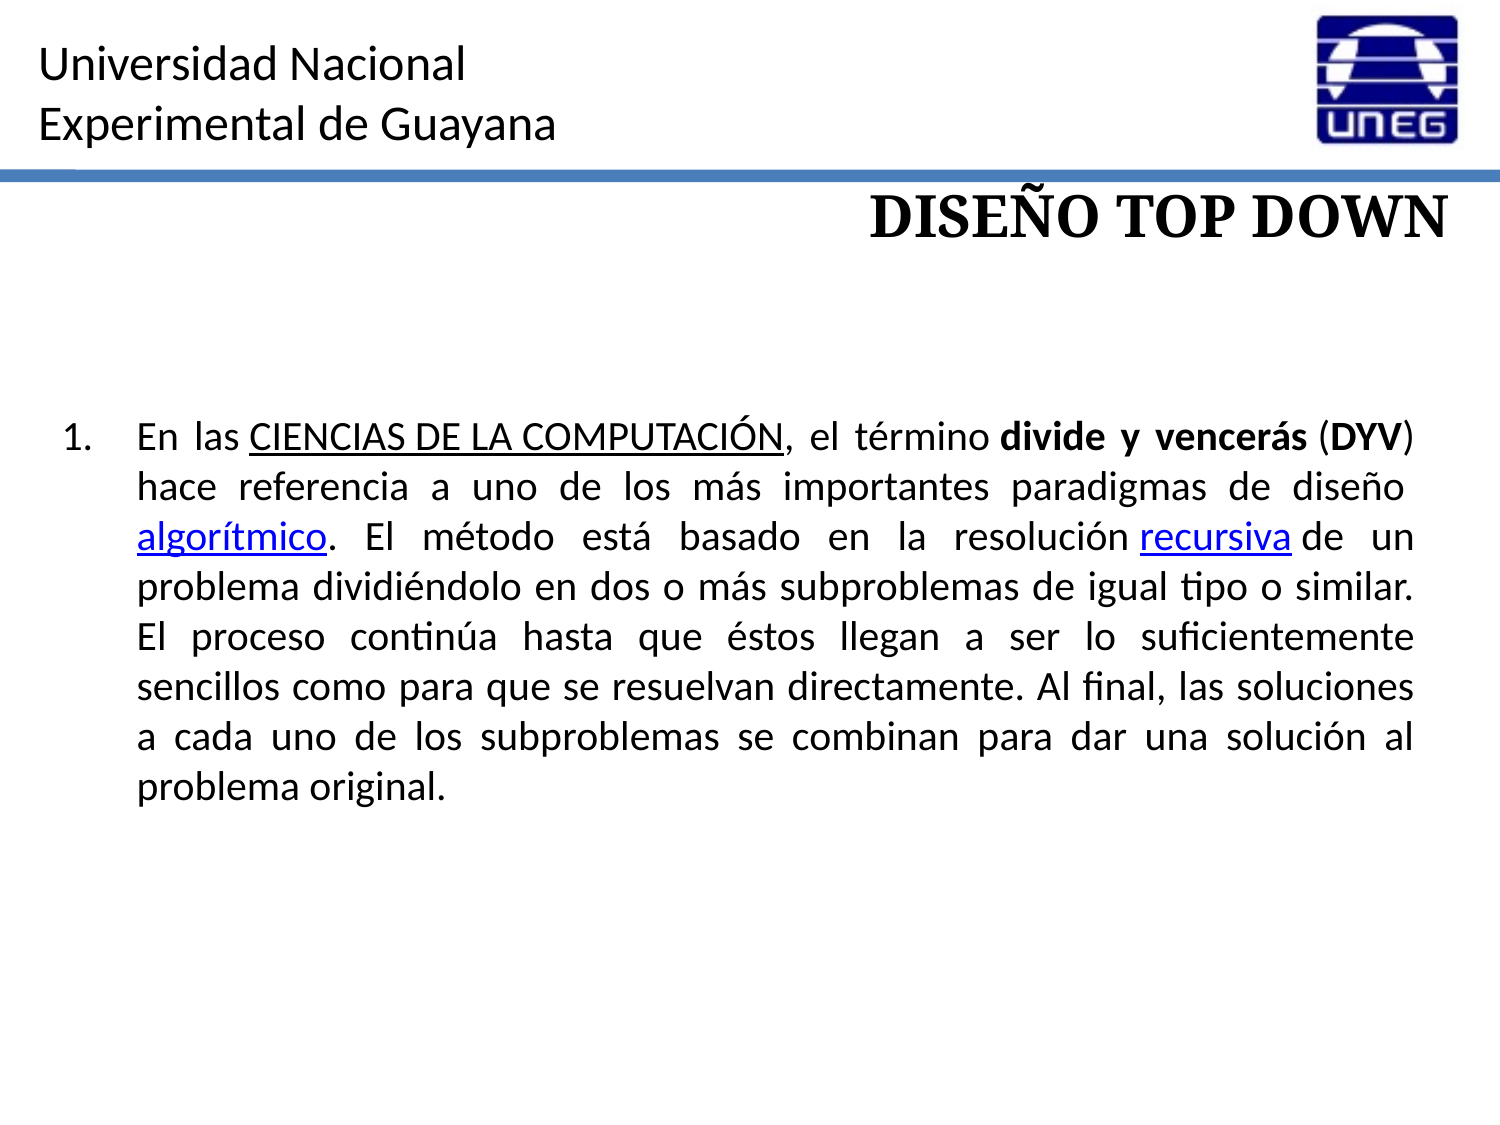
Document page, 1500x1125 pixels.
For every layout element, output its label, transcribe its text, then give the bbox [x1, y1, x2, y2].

text_box Universidad Nacional Experimental de Guayana [23, 23, 750, 159]
text_box En las CIENCIAS DE LA COMPUTACIÓN, el término divide y vencerás (DYV) hace referencia a uno de los más importantes paradigmas de diseño algorítmico. El método está basado en la resolución recursiva de un problema dividiéndolo en dos o más subproblemas de igual tipo o similar. El proceso continúa hasta que éstos llegan a ser lo suficientemente sencillos como para que se resuelvan directamente. Al final, las soluciones a cada uno de los subproblemas se combinan para dar una solución al problema original. [46, 351, 1430, 817]
picture [1311, 5, 1466, 153]
text_box DISEÑO TOP DOWN [854, 184, 1465, 257]
